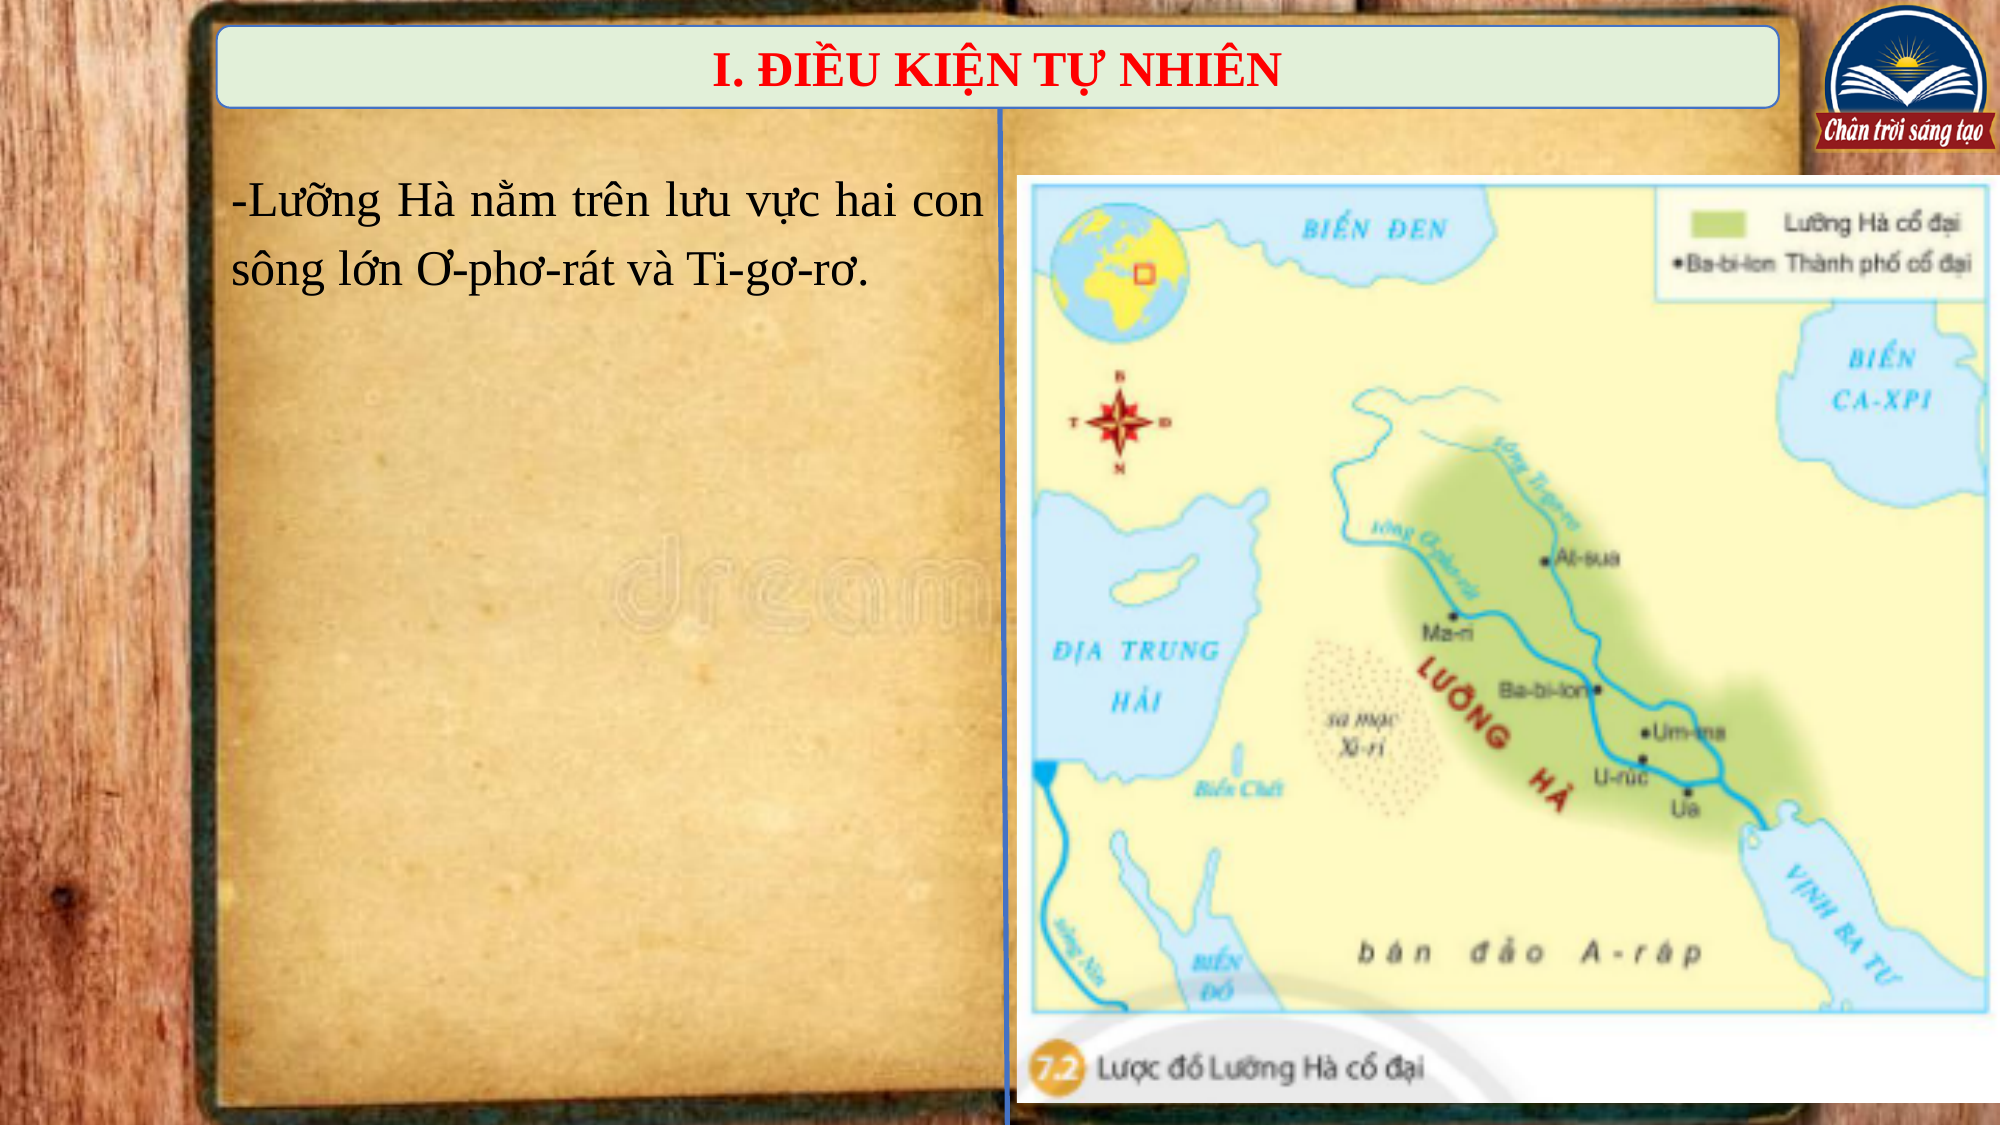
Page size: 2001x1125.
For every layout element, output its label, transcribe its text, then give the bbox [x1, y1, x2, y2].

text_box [999, 107, 1008, 1125]
text_box I. ĐIỀU KIỆN TỰ NHIÊN [215, 24, 1780, 109]
text_box -Lưỡng Hà nằm trên lưu vực hai con sông lớn Ơ-phơ-rát và Ti-gơ-rơ. [216, 149, 999, 303]
picture [0, 0, 2000, 1125]
